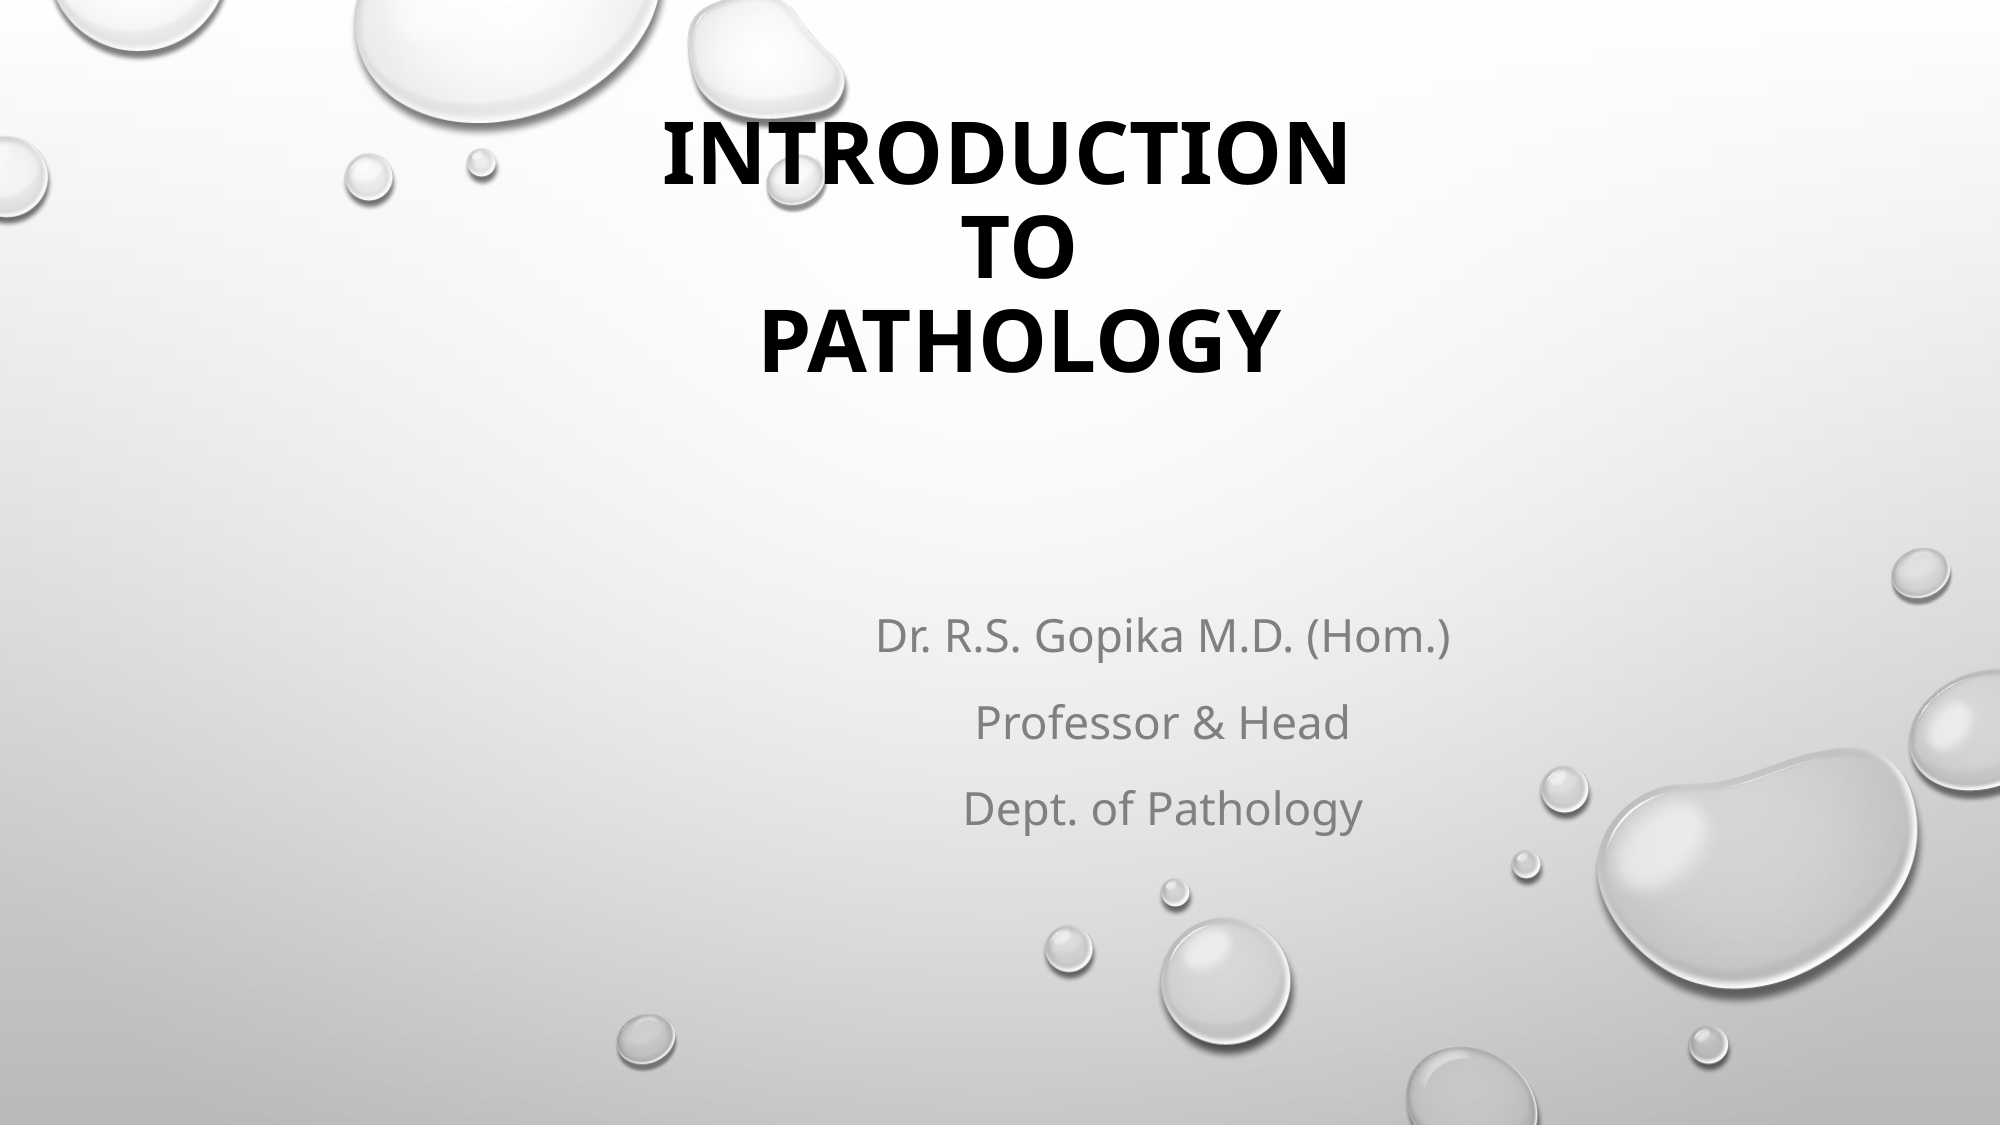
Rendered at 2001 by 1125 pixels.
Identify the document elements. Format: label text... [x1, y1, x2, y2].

title INTRODUCTION to PATHOLOGY [402, 101, 1638, 399]
picture [0, 0, 2000, 1125]
subtitle Dr. R.S. Gopika M.D. (Hom.) Professor & Head Dept. of Pathology [800, 587, 1525, 925]
